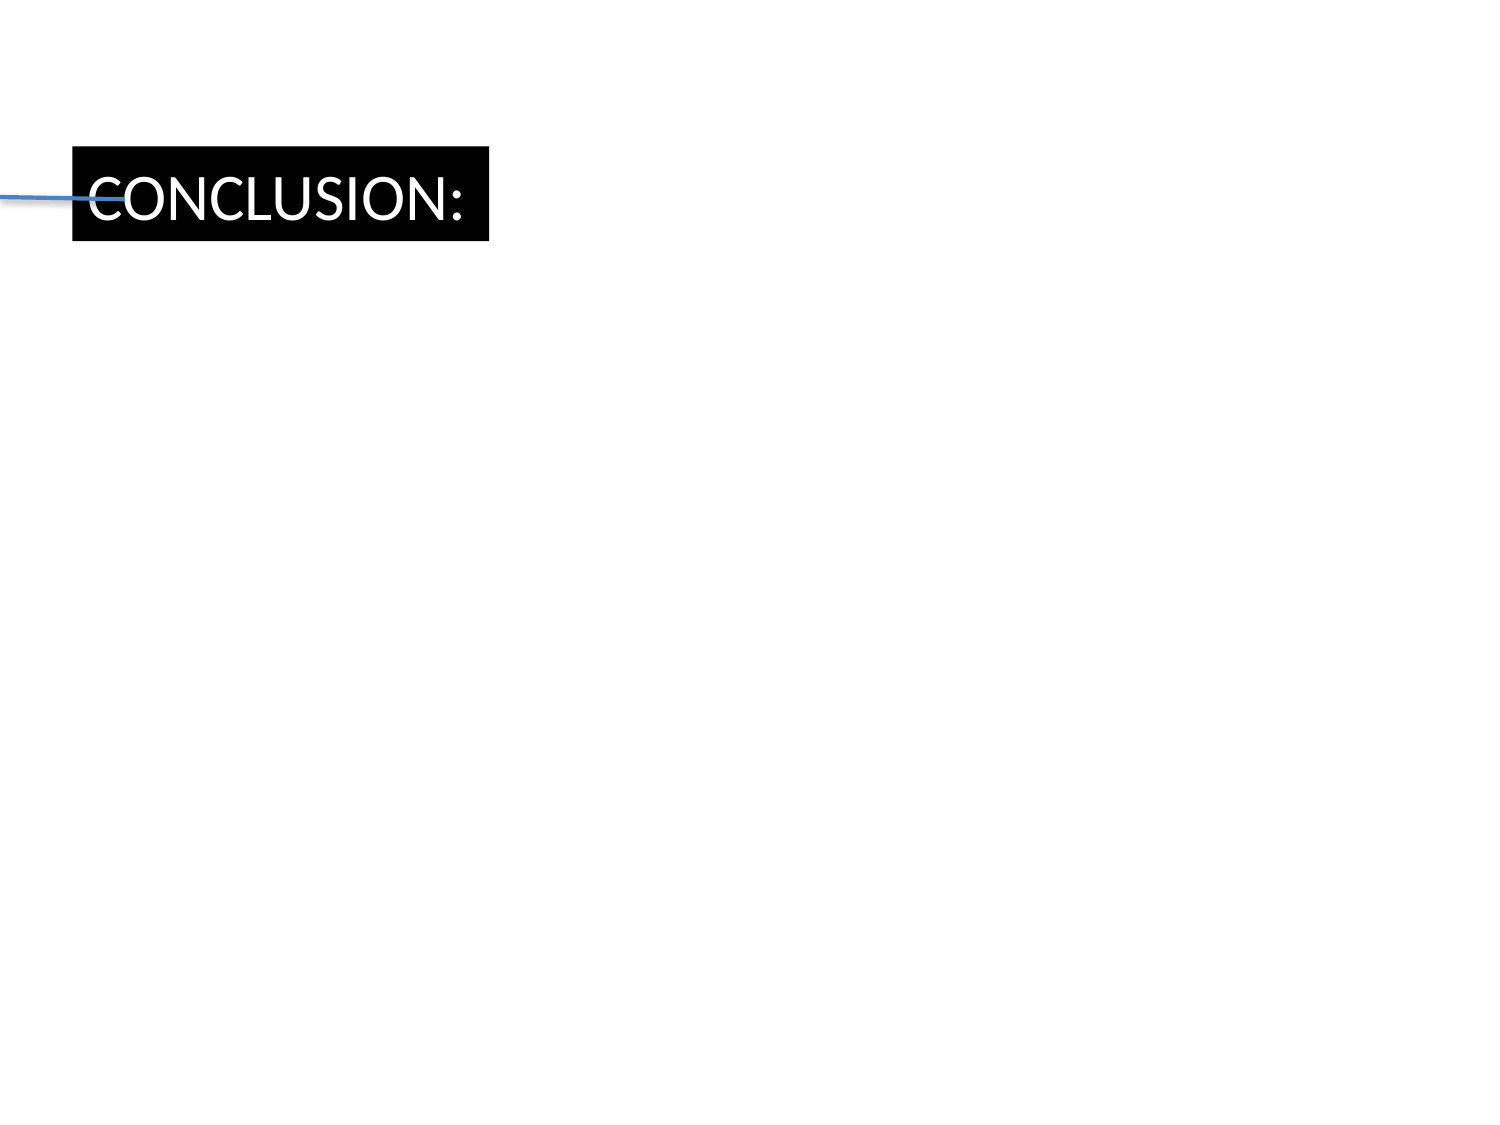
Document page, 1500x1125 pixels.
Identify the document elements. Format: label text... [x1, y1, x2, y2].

text_box CONCLUSION: [72, 146, 490, 242]
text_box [0, 196, 125, 200]
